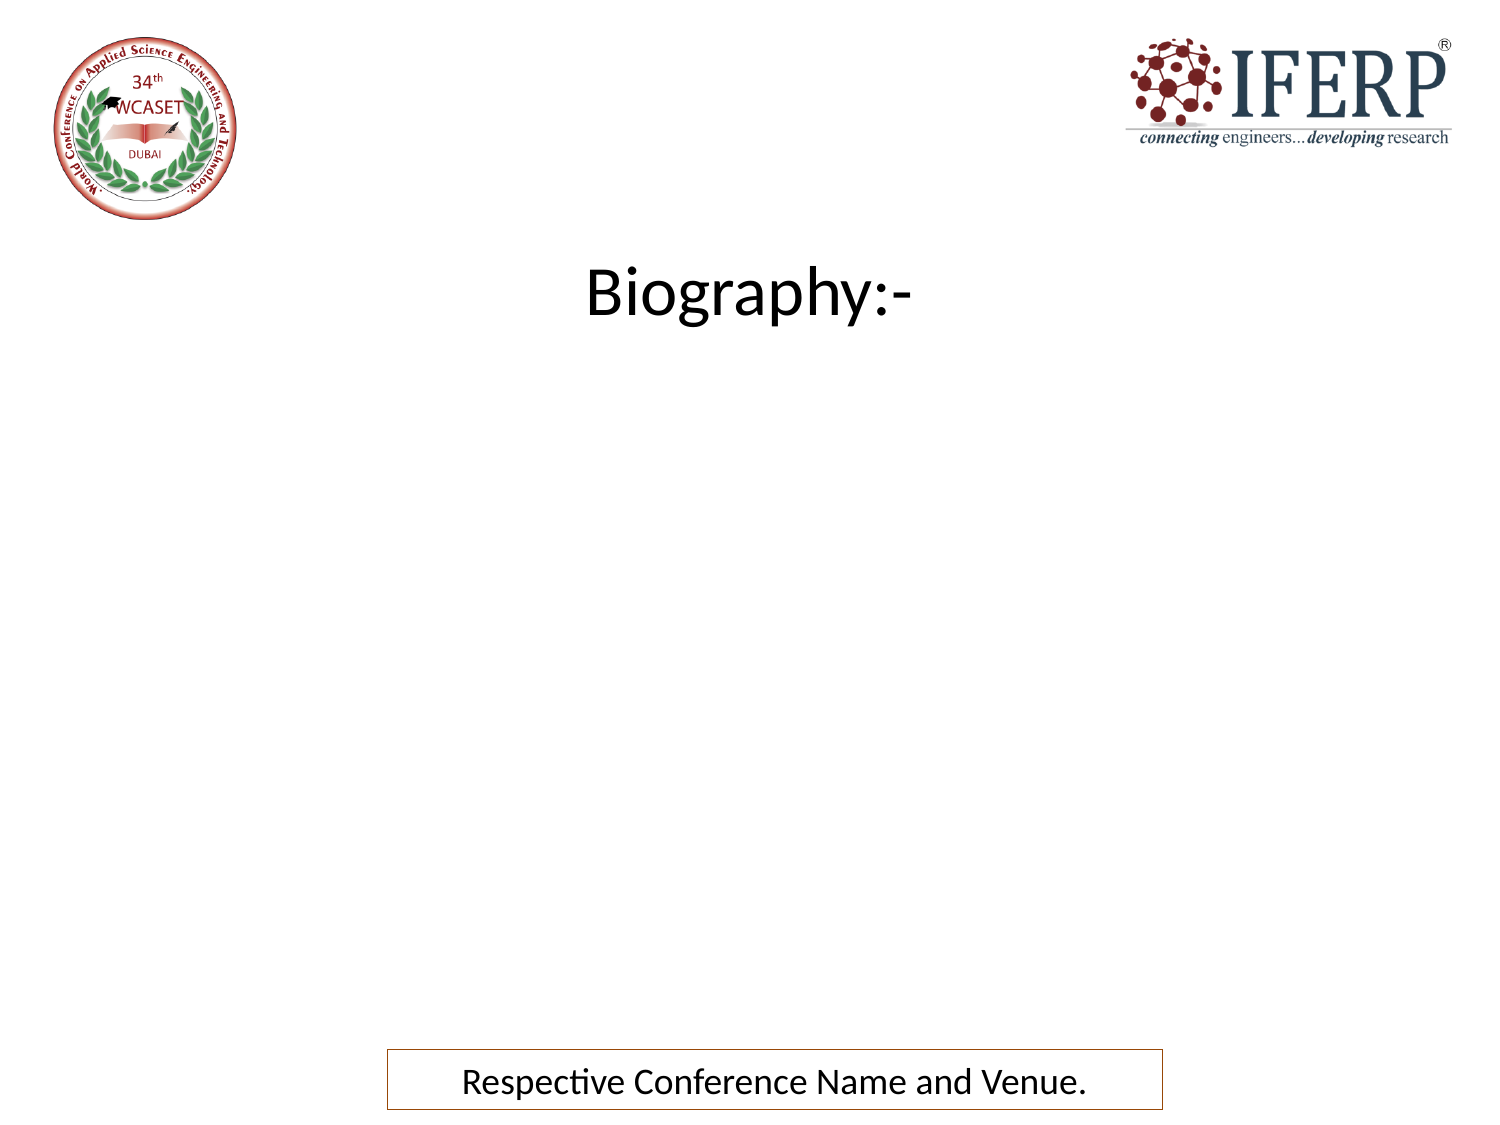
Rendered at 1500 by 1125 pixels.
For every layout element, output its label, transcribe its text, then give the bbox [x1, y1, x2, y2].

text_box Respective Conference Name and Venue. [387, 1049, 1163, 1110]
picture [1114, 23, 1463, 151]
title Biography:- [75, 237, 1425, 338]
picture [49, 33, 240, 223]
